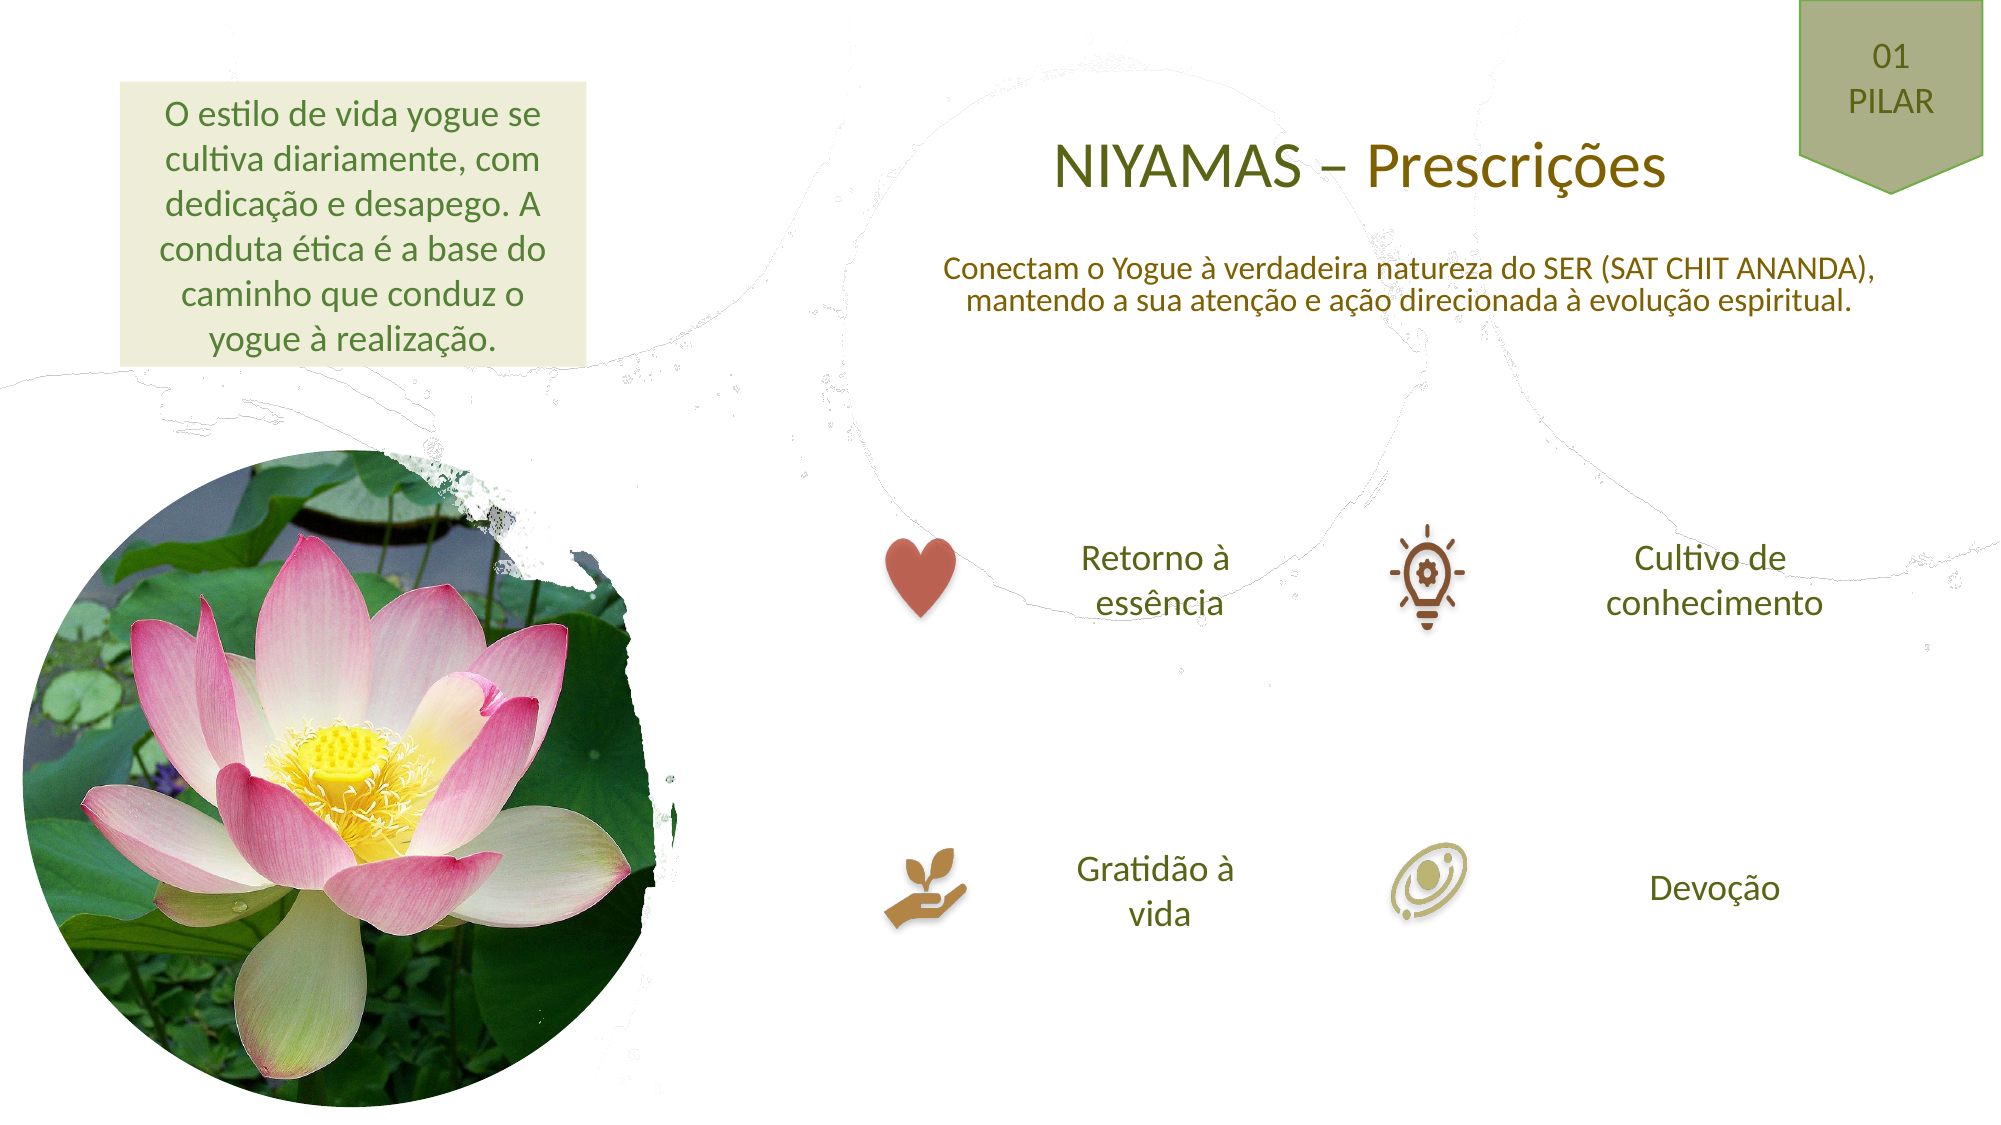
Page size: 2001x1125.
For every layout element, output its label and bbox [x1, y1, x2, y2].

text_box [794, 477, 1949, 990]
picture [0, 0, 2000, 1125]
